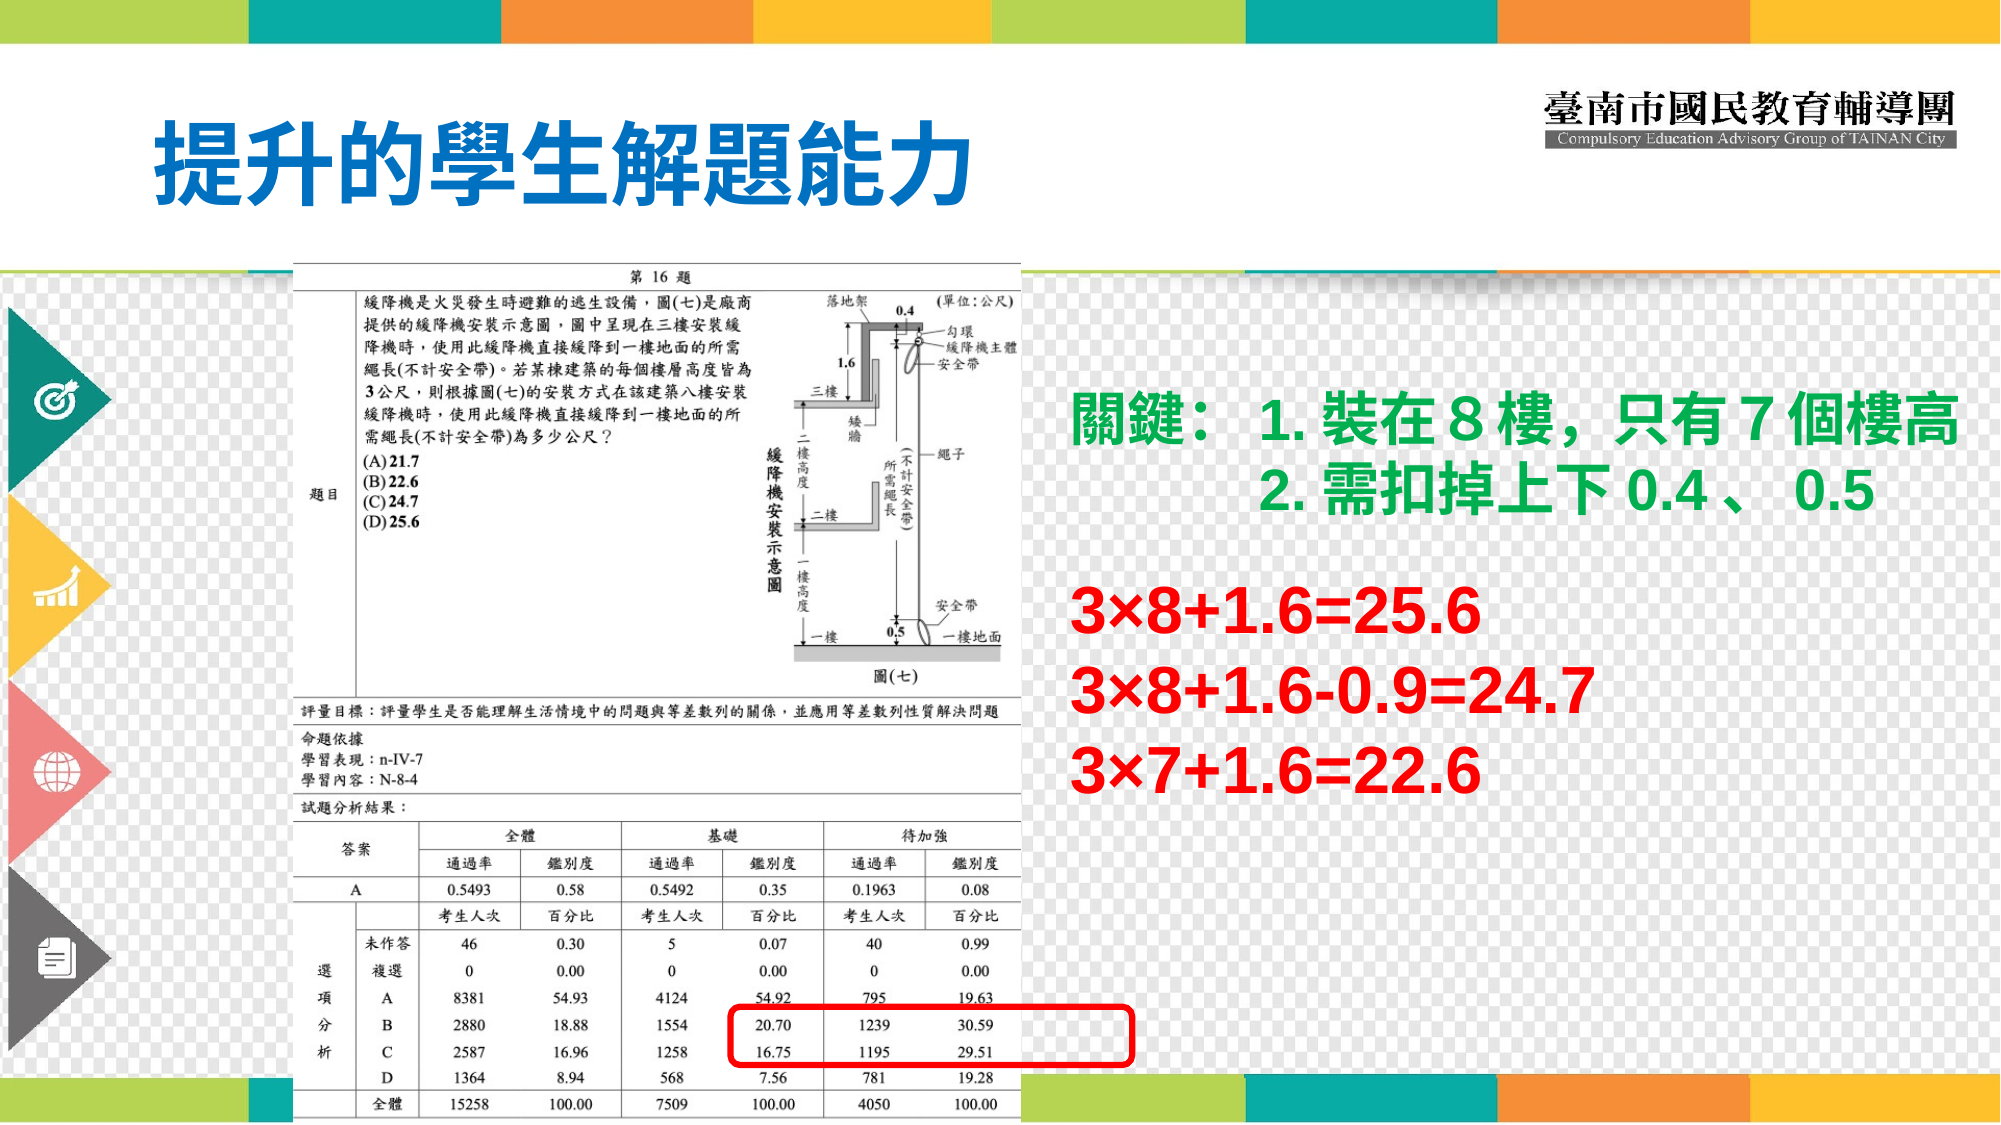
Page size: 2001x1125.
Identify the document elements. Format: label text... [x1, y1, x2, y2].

text_box [1026, 1004, 1135, 1068]
text_box 關鍵：1.裝在８樓，只有７個樓高 2.需扣掉上下0.4、0.5 3×8+1.6=25.6 3×8+1.6-0.9=24.7 3×7+1.6=22.6 [1055, 374, 2000, 904]
title 提升的學生解題能力 [137, 59, 1863, 278]
picture [0, 0, 2001, 1125]
